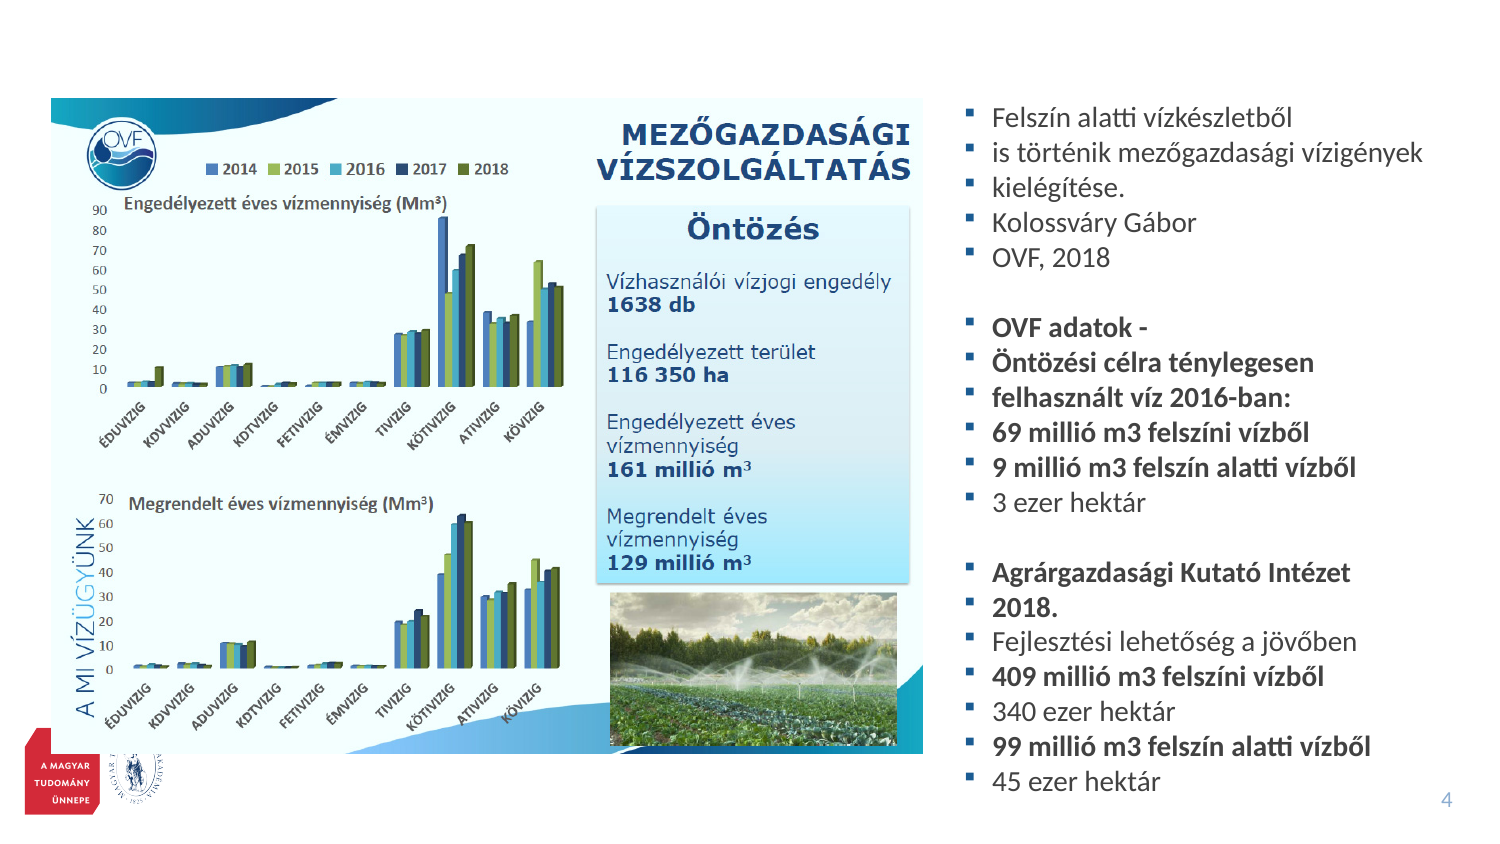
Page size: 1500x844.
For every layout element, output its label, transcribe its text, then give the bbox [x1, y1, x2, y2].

slide_number 4 [1435, 799, 1500, 822]
picture [18, 98, 923, 821]
list Felszín alatti vízkészletből is történik mezőgazdasági vízigények kielégítése. Kolossváry Gábor OVF, 2018 OVF adatok - Öntözési célra ténylegesen felhasznált víz 2016-ban: 69 millió m3 felszíni vízből 9 millió m3 felszín alatti vízből 3 ezer hektár Agrárgazdasági Kutató Intézet 2018. Fejlesztési lehetőség a jövőben 409 millió m3 felszíni vízből 340 ezer hektár 99 millió m3 felszín alatti vízből 45 ezer hektár [963, 98, 1500, 799]
